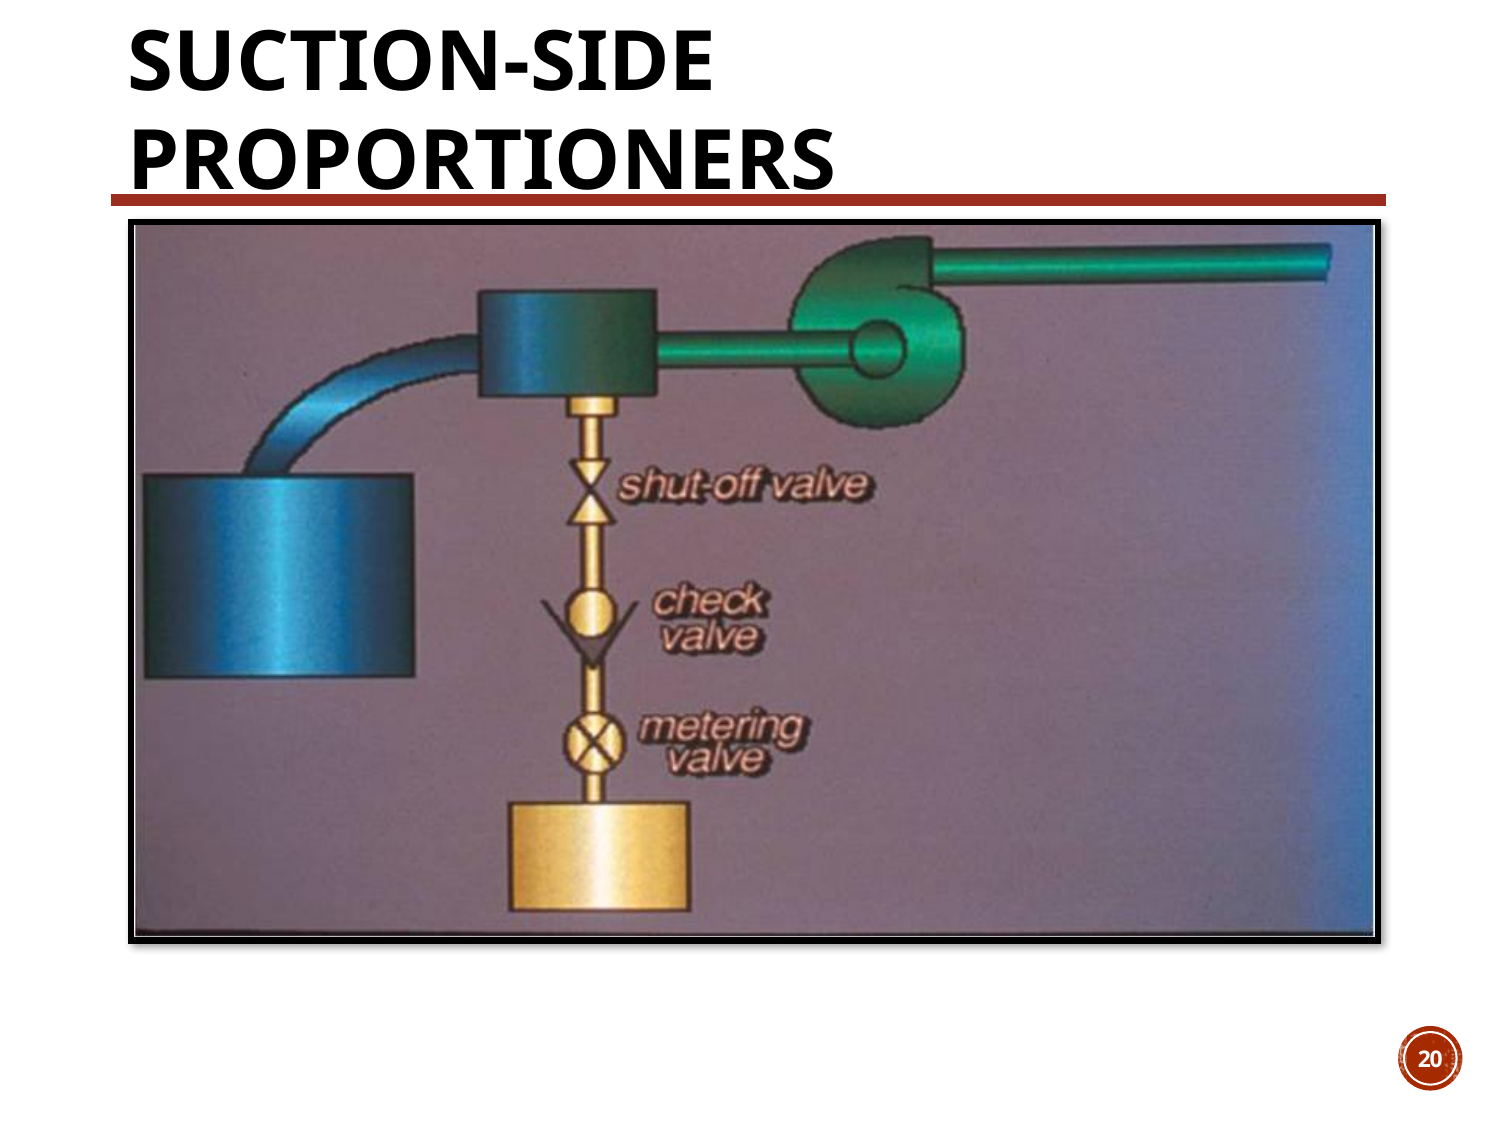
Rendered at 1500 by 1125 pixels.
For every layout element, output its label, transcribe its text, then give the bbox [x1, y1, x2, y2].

title Suction-Side Proportioners [112, 31, 1388, 182]
picture [134, 225, 1375, 937]
